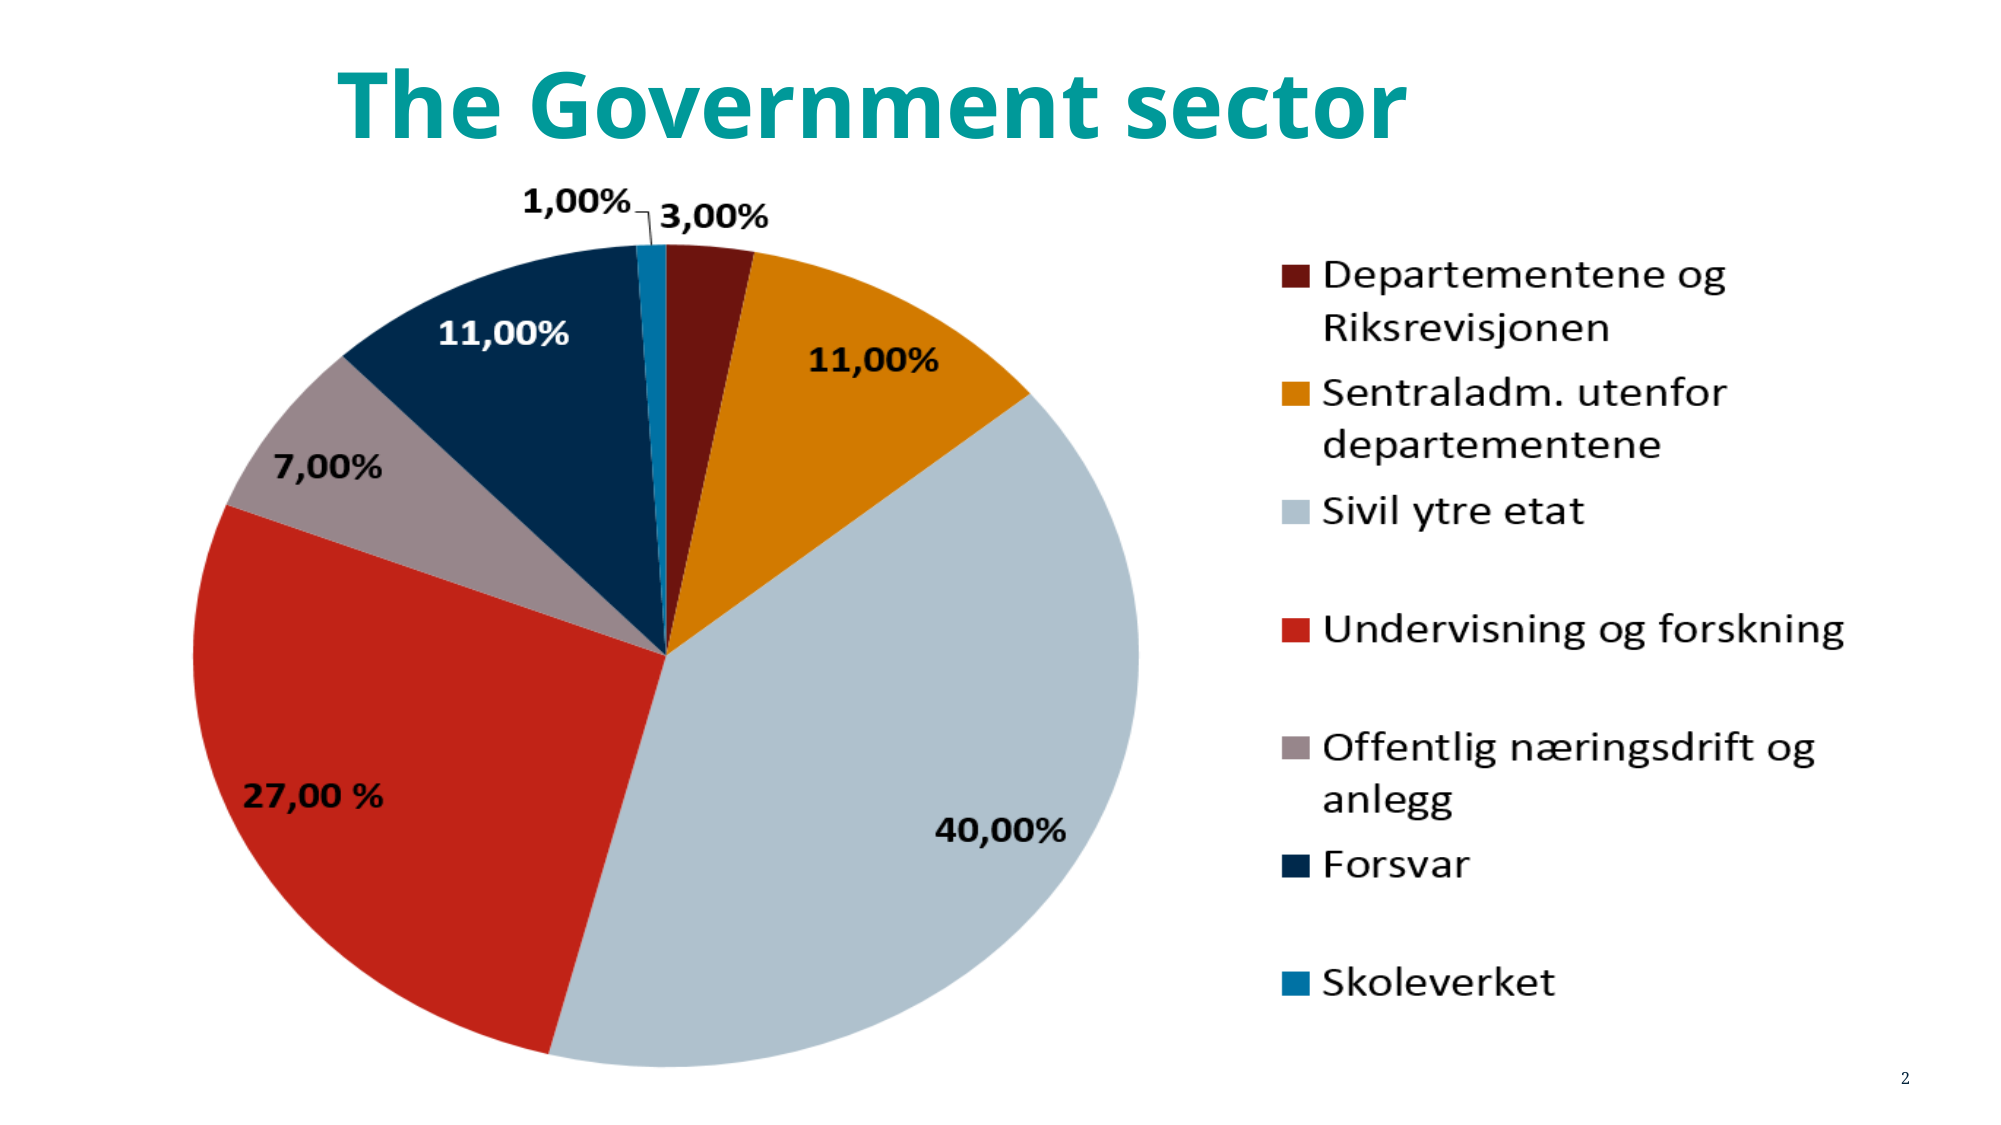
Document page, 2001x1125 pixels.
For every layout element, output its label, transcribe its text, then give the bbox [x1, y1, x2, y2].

picture [94, 167, 1861, 1095]
title The Government sector [320, 48, 1555, 167]
